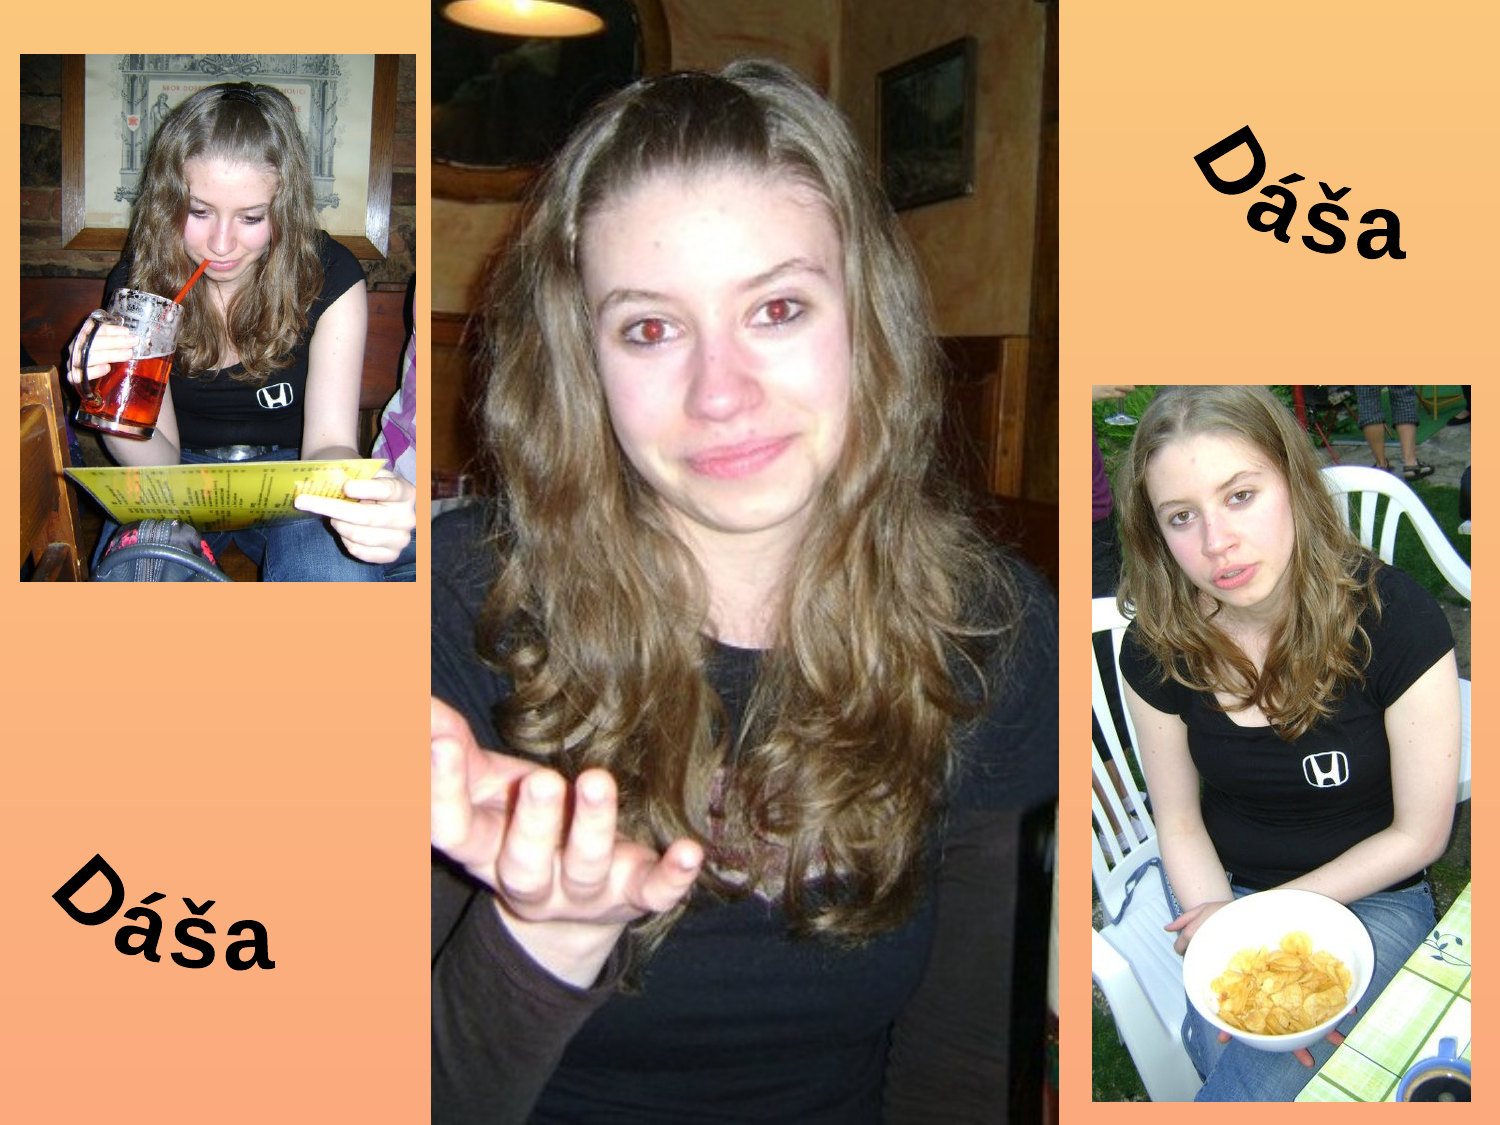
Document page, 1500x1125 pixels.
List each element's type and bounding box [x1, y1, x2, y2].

picture [1092, 385, 1471, 1102]
picture [20, 54, 416, 582]
picture [430, 0, 1059, 1125]
